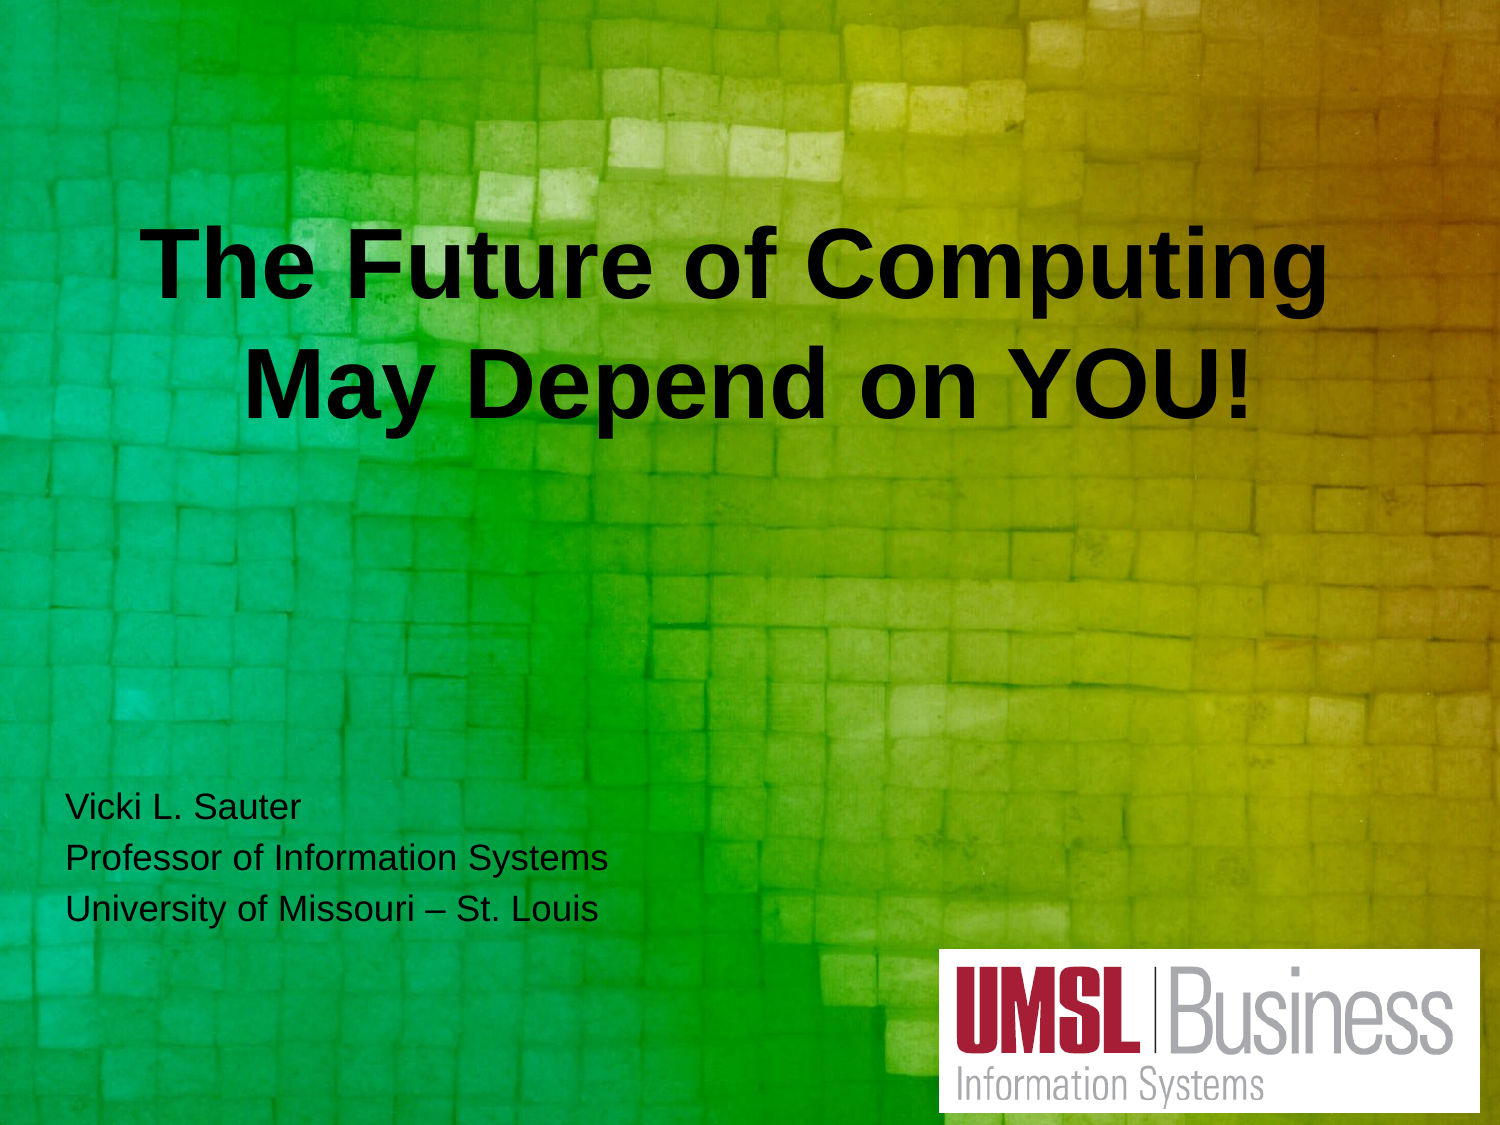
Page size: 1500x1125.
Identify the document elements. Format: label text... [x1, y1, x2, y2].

picture [0, 0, 1500, 1125]
title The Future of Computing May Depend on YOU! [75, 224, 1425, 413]
subtitle Vicki L. Sauter Professor of Information Systems University of Missouri – St. Louis [50, 774, 850, 938]
